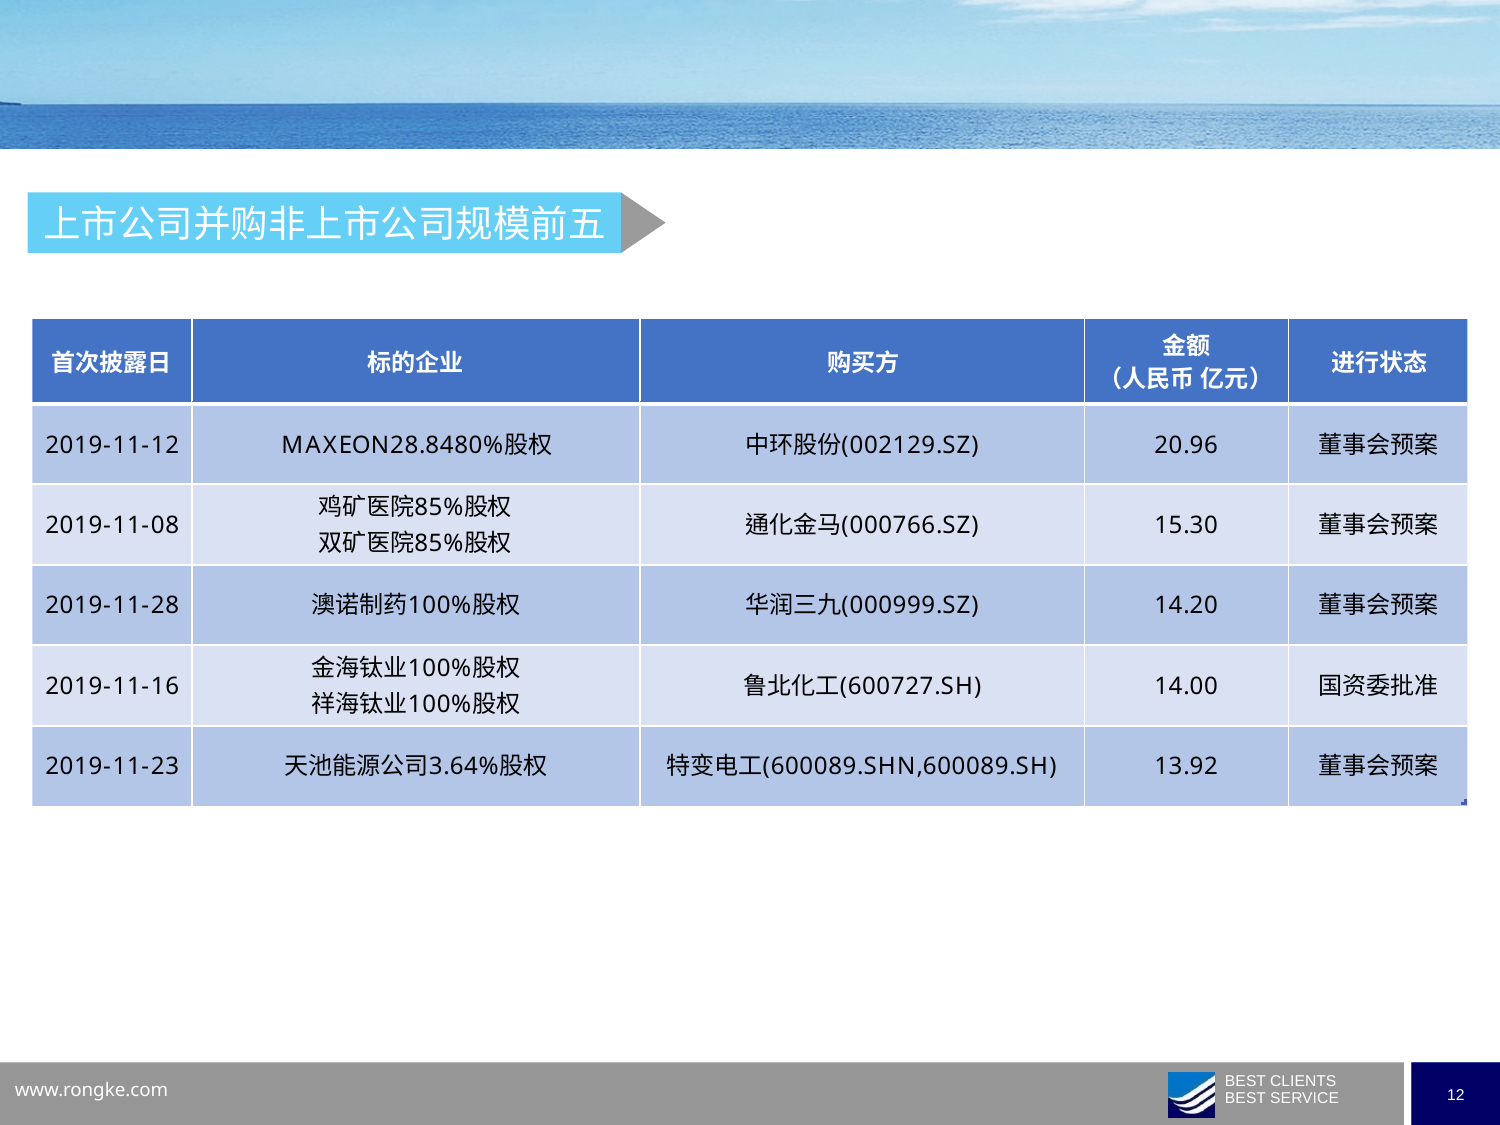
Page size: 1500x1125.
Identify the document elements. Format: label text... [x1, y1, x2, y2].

picture [30, 317, 1470, 808]
text_box 上市公司并购非上市公司规模前五 [27, 191, 619, 254]
picture [0, 0, 1500, 149]
picture [1168, 1072, 1215, 1118]
text_box [619, 190, 668, 256]
